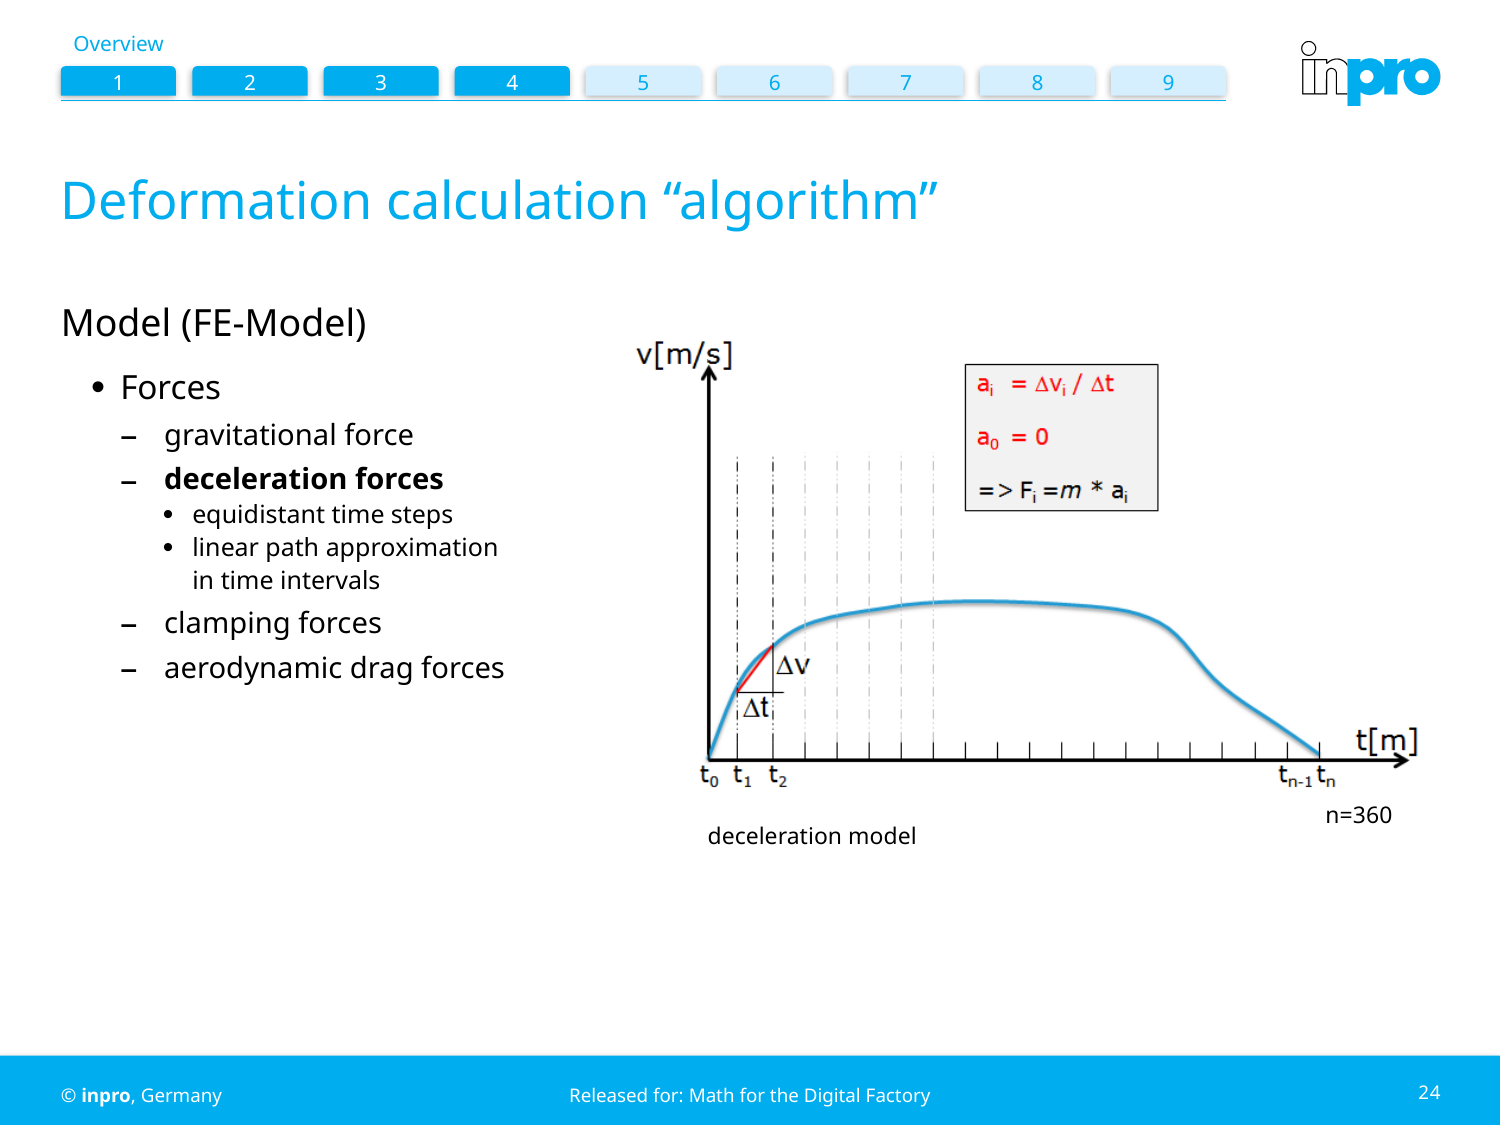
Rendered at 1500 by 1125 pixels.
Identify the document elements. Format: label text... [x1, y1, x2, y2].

text_box n=360 [1310, 802, 1408, 836]
title Deformation calculation “algorithm” [60, 167, 1439, 261]
picture [1361, 71, 1373, 83]
list Model (FE-Model) Forces gravitational force deceleration forces equidistant time steps linear path approximation in time intervals clamping forces aerodynamic drag forces [60, 294, 733, 1028]
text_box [60, 22, 1227, 101]
text_box deceleration model [692, 814, 972, 857]
picture [1416, 71, 1428, 83]
picture [1300, 40, 1441, 108]
picture [618, 326, 1440, 794]
